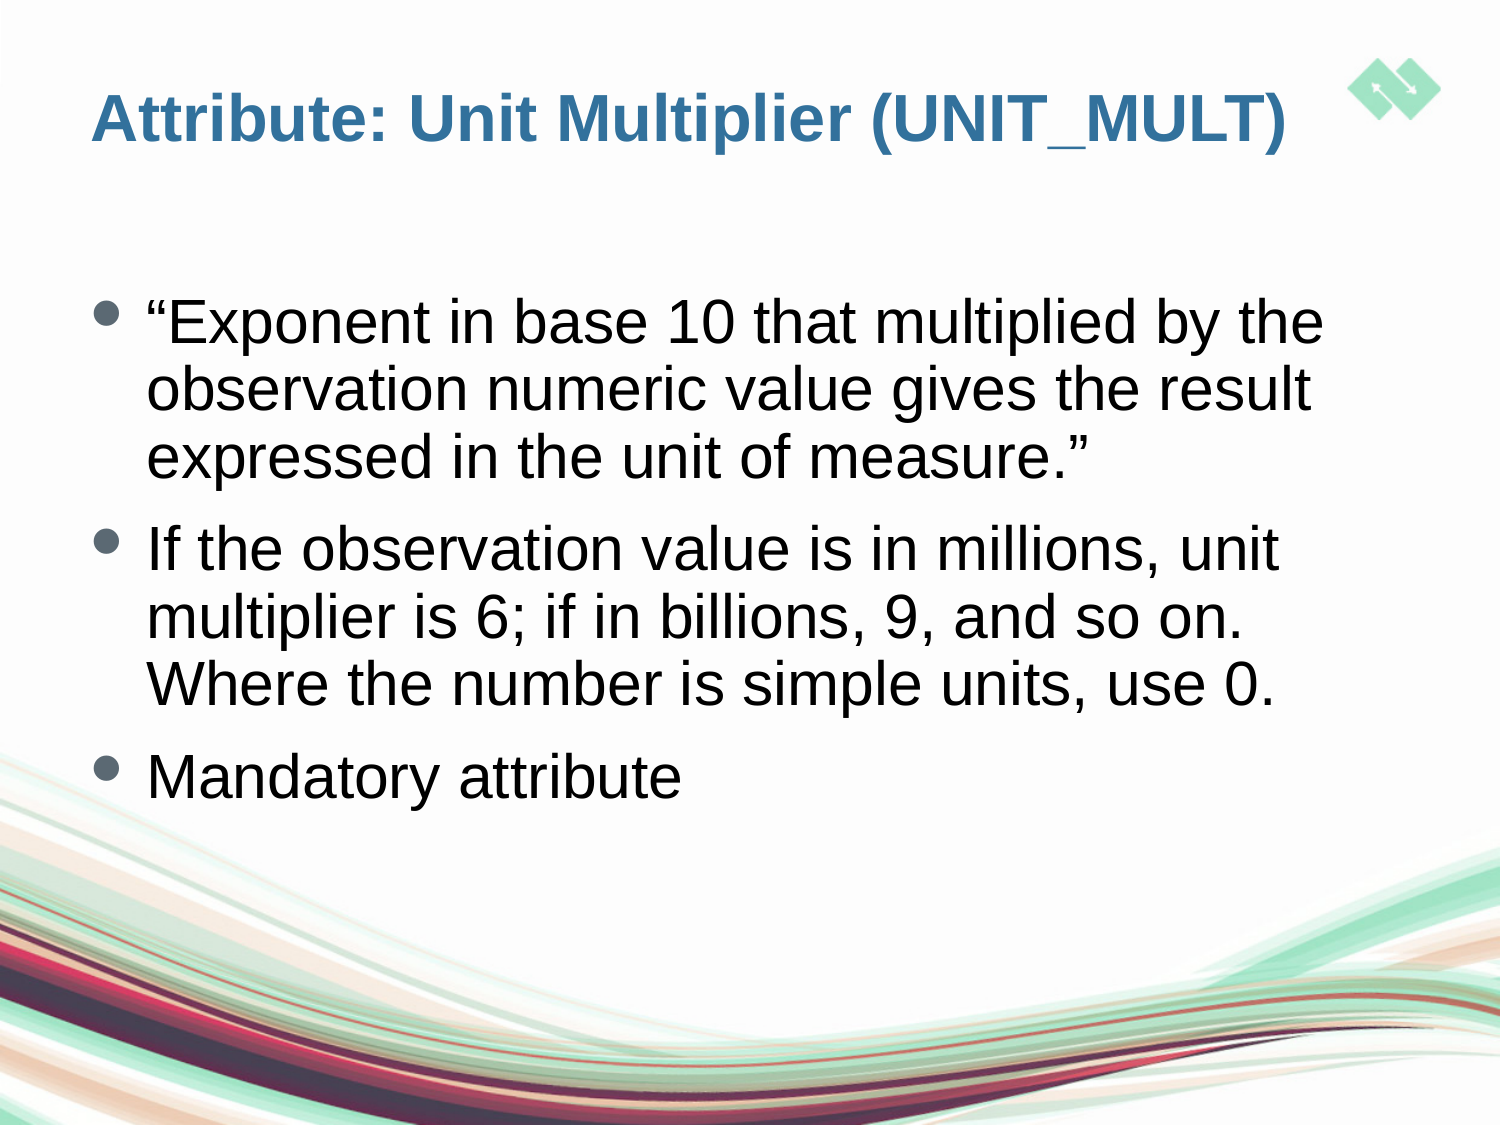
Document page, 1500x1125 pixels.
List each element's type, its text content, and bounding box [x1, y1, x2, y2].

title Attribute: Unit Multiplier (UNIT_MULT) [75, 20, 1313, 163]
list “Exponent in base 10 that multiplied by the observation numeric value gives the result expressed in the unit of measure.” If the observation value is in millions, unit multiplier is 6; if in billions, 9, and so on. Where the number is simple units, use 0. Mandatory attribute [75, 282, 1425, 1006]
picture [0, 0, 1500, 1125]
